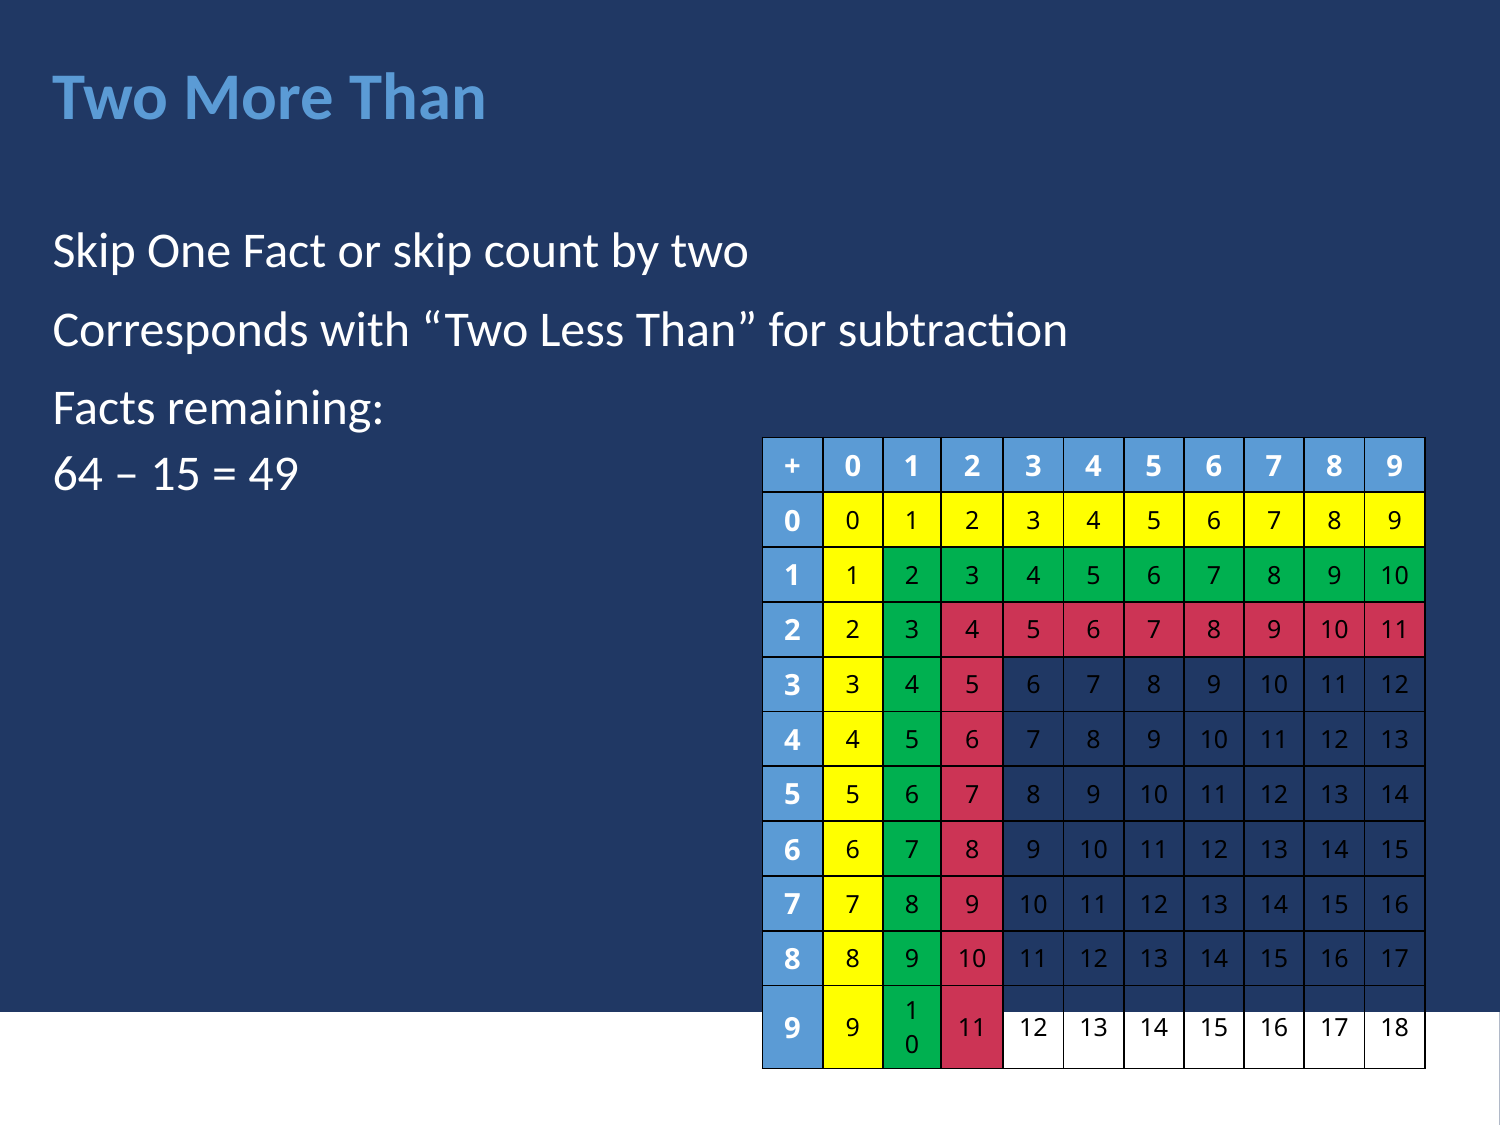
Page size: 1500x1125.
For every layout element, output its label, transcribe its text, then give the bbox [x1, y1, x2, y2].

table_cell 13 [1125, 932, 1183, 985]
table_header 8 [1305, 438, 1364, 491]
table_cell 13 [1185, 877, 1243, 930]
table_cell 3 [884, 603, 940, 656]
table_cell 6 [884, 767, 940, 820]
table_cell 12 [1365, 658, 1424, 711]
table_cell 14 [1305, 822, 1364, 875]
table_cell 9 [1305, 548, 1364, 601]
table_cell 1 [884, 493, 940, 546]
table_cell 16 [1365, 877, 1424, 930]
table_cell 7 [1245, 493, 1303, 546]
table_header + [763, 438, 822, 491]
table_cell 5 [884, 712, 940, 765]
table_cell 10 [942, 932, 1002, 985]
table_cell 9 [1365, 493, 1424, 546]
table_cell 7 [884, 822, 940, 875]
table_cell 8 [1004, 767, 1063, 820]
table_cell 16 [1305, 932, 1364, 985]
table_cell 6 [1064, 603, 1123, 656]
table_cell 13 [1305, 767, 1364, 820]
table_cell 14 [1245, 877, 1303, 930]
table_cell 9 [763, 986, 822, 1068]
table_cell 13 [1245, 822, 1303, 875]
table_header 0 [824, 438, 882, 491]
table_cell 12 [1064, 932, 1123, 985]
table_cell 1 [763, 548, 822, 601]
table_cell 13 [1064, 986, 1123, 1068]
table_cell 10 [1125, 767, 1183, 820]
table_cell 5 [763, 767, 822, 820]
table_cell 14 [1125, 986, 1183, 1068]
table_cell 5 [942, 658, 1002, 711]
table_cell 3 [763, 658, 822, 711]
table_header 5 [1125, 438, 1183, 491]
table_cell 7 [1125, 603, 1183, 656]
table_cell 5 [824, 767, 882, 820]
table_header 6 [1185, 438, 1243, 491]
table_cell 9 [1245, 603, 1303, 656]
table_cell 11 [1064, 877, 1123, 930]
table_cell 8 [884, 877, 940, 930]
table_cell 7 [763, 877, 822, 930]
table_cell 4 [824, 712, 882, 765]
table_cell 11 [942, 986, 1002, 1068]
table_cell 13 [1365, 712, 1424, 765]
table_cell 11 [1125, 822, 1183, 875]
table_header 4 [1064, 438, 1123, 491]
table_cell 9 [1004, 822, 1063, 875]
table_cell 11 [1185, 767, 1243, 820]
table_cell 7 [942, 767, 1002, 820]
table_cell 10 [1064, 822, 1123, 875]
table_cell 0 [824, 493, 882, 546]
table_cell 9 [942, 877, 1002, 930]
table_cell 11 [1365, 603, 1424, 656]
table_header 1 [884, 438, 940, 491]
table_cell 6 [1185, 493, 1243, 546]
table_cell 12 [1245, 767, 1303, 820]
table_cell 8 [1185, 603, 1243, 656]
table_cell 10 [1245, 658, 1303, 711]
table_cell 2 [824, 603, 882, 656]
table_cell 11 [1004, 932, 1063, 985]
table_cell 9 [1064, 767, 1123, 820]
table_cell 6 [824, 822, 882, 875]
table_cell 15 [1185, 986, 1243, 1068]
table_cell 7 [824, 877, 882, 930]
table_cell 10 [1305, 603, 1364, 656]
table_cell 6 [763, 822, 822, 875]
table_cell 8 [1125, 658, 1183, 711]
table_cell 9 [1125, 712, 1183, 765]
table_cell 17 [1365, 932, 1424, 985]
table_cell 3 [1004, 493, 1063, 546]
table_cell 2 [884, 548, 940, 601]
table_cell 11 [1305, 658, 1364, 711]
table_cell 5 [1004, 603, 1063, 656]
list Skip One Fact or skip count by two Corresponds with “Two Less Than” for subtraction Facts remaining: 64 – 15 = 49 [37, 204, 1463, 999]
table_cell 14 [1185, 932, 1243, 985]
table_cell 11 [1245, 712, 1303, 765]
table_cell 5 [1064, 548, 1123, 601]
table_cell 6 [1125, 548, 1183, 601]
table_cell 15 [1305, 877, 1364, 930]
table_cell 4 [1004, 548, 1063, 601]
table_cell 8 [824, 932, 882, 985]
table_cell 10 [884, 986, 940, 1068]
table_cell 7 [1185, 548, 1243, 601]
table_cell 8 [763, 932, 822, 985]
table_cell 8 [942, 822, 1002, 875]
table_cell 6 [942, 712, 1002, 765]
table_cell 14 [1365, 767, 1424, 820]
table_cell 2 [942, 493, 1002, 546]
table_cell 10 [1185, 712, 1243, 765]
table_cell 10 [1365, 548, 1424, 601]
table_cell 17 [1305, 986, 1364, 1068]
table_header 3 [1004, 438, 1063, 491]
table_cell 15 [1245, 932, 1303, 985]
table_cell 12 [1004, 986, 1063, 1068]
table_header 9 [1365, 438, 1424, 491]
table_cell 18 [1365, 986, 1424, 1068]
title Two More Than [37, 37, 1463, 158]
table_cell 0 [763, 493, 822, 546]
table_cell 15 [1365, 822, 1424, 875]
table_cell 10 [1004, 877, 1063, 930]
table_cell 8 [1245, 548, 1303, 601]
table_cell 9 [824, 986, 882, 1068]
table_cell 12 [1305, 712, 1364, 765]
table_cell 9 [1185, 658, 1243, 711]
table_cell 1 [824, 548, 882, 601]
table_header 2 [942, 438, 1002, 491]
table_cell 8 [1305, 493, 1364, 546]
table_cell 3 [942, 548, 1002, 601]
table_cell 4 [942, 603, 1002, 656]
table_cell 4 [884, 658, 940, 711]
table_cell 3 [824, 658, 882, 711]
table_cell 2 [763, 603, 822, 656]
table_cell 4 [1064, 493, 1123, 546]
table_header 7 [1245, 438, 1303, 491]
table_cell 12 [1125, 877, 1183, 930]
table_cell 16 [1245, 986, 1303, 1068]
table_cell 4 [763, 712, 822, 765]
table_cell 5 [1125, 493, 1183, 546]
table_cell 7 [1064, 658, 1123, 711]
table_cell 9 [884, 932, 940, 985]
table_cell 7 [1004, 712, 1063, 765]
table_cell 8 [1064, 712, 1123, 765]
table_cell 6 [1004, 658, 1063, 711]
table_cell 12 [1185, 822, 1243, 875]
